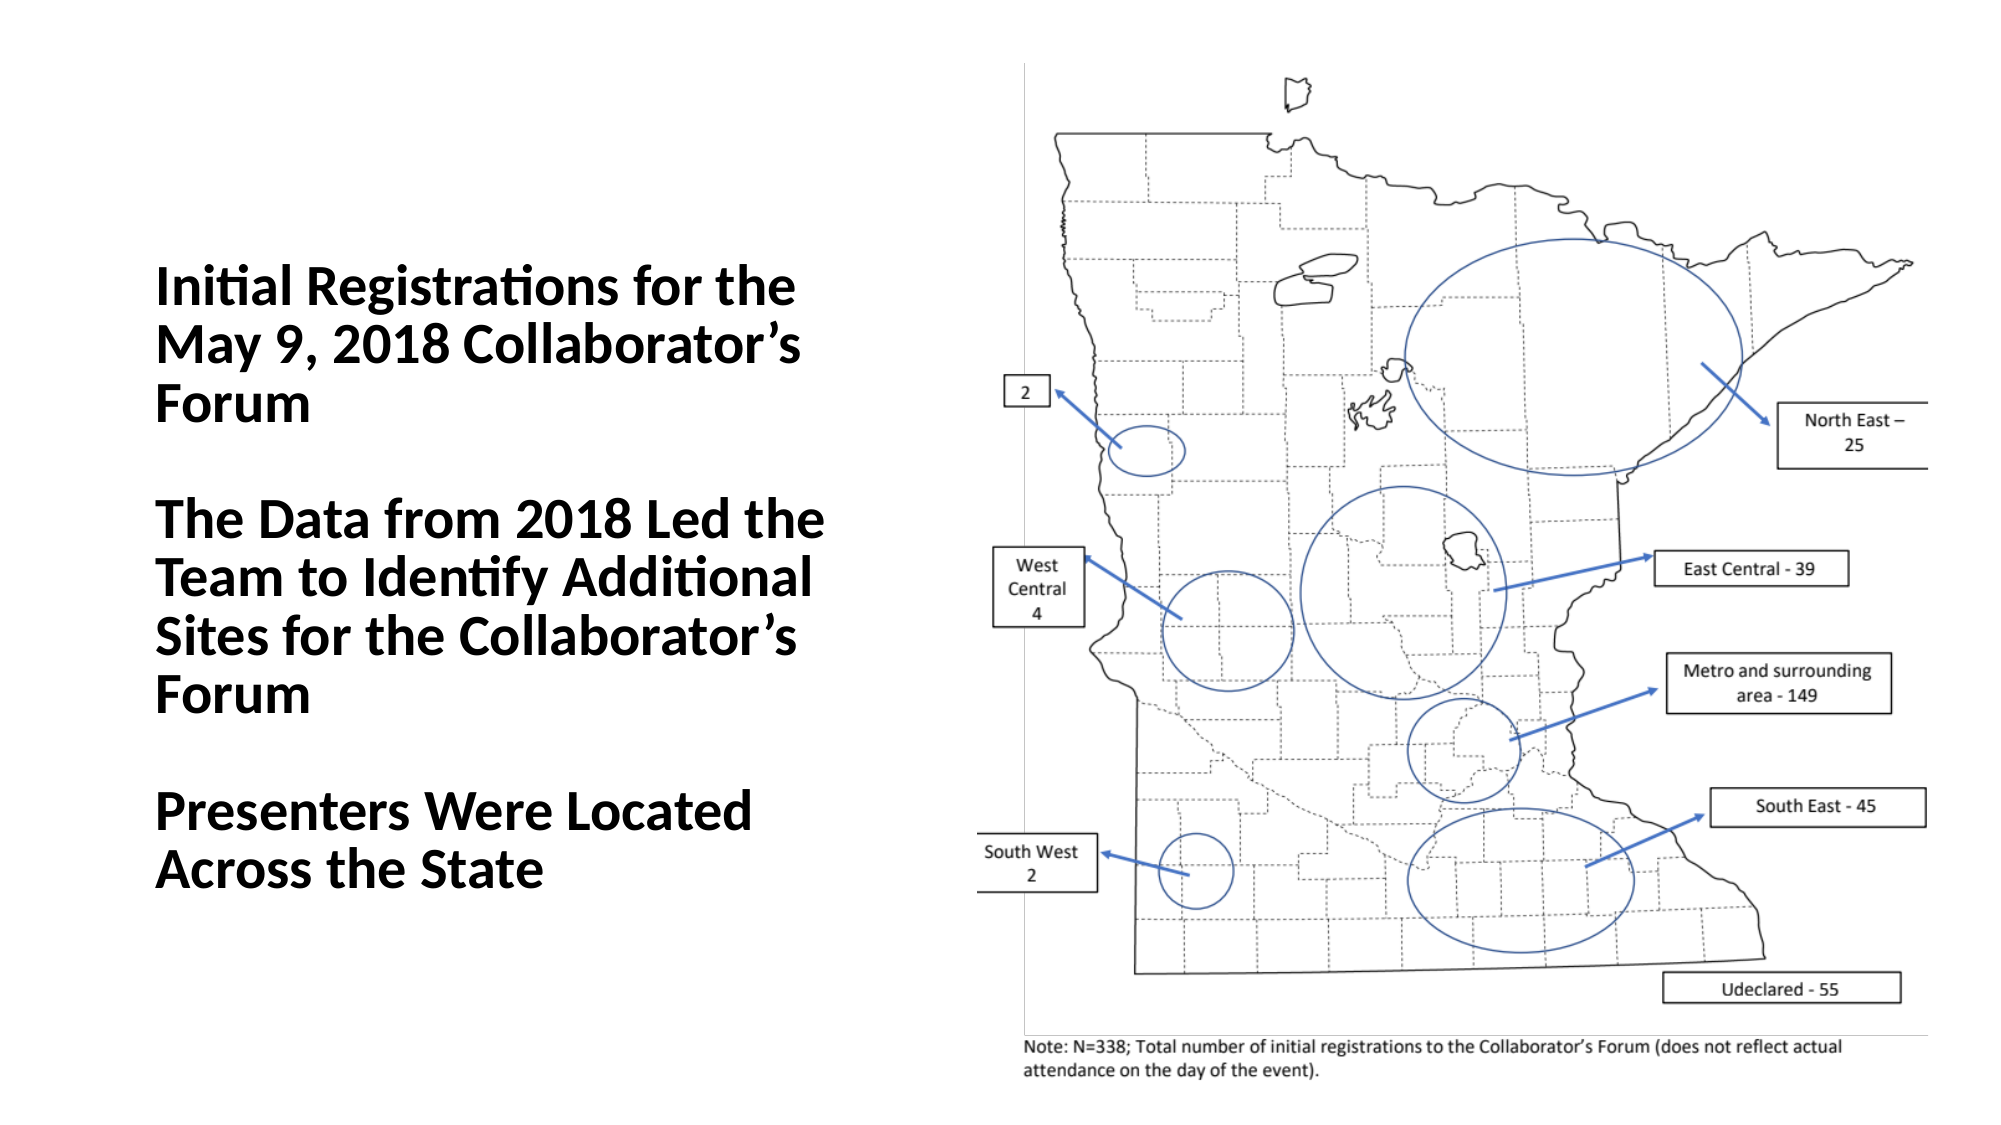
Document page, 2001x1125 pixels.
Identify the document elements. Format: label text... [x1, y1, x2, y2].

title Initial Registrations for the May 9, 2018 Collaborator’s Forum The Data from 2018 Led the Team to Identify Additional Sites for the Collaborator’s Forum Presenters Were Located Across the State [140, 118, 843, 1046]
picture [976, 63, 1929, 1101]
